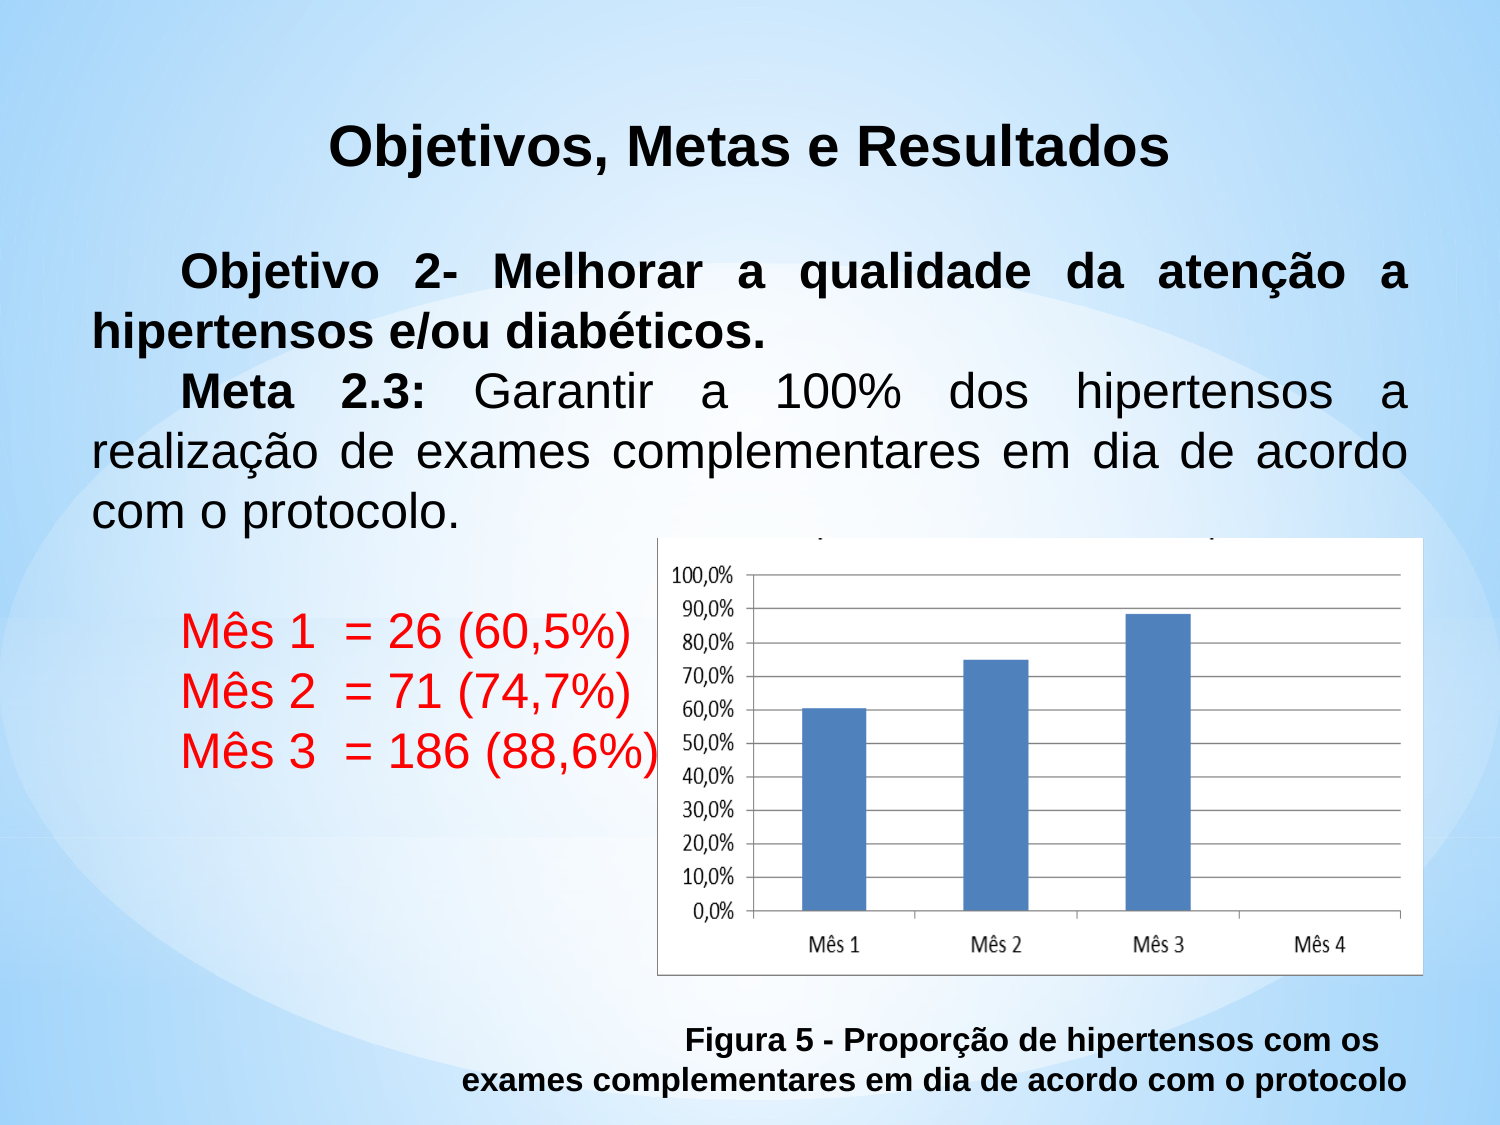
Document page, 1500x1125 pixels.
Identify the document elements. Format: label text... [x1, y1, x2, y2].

text_box Objetivos, Metas e Resultados Objetivo 2- Melhorar a qualidade da atenção a hipertensos e/ou diabéticos. Meta 2.3: Garantir a 100% dos hipertensos a realização de exames complementares em dia de acordo com o protocolo. Mês 1 = 26 (60,5%) Mês 2 = 71 (74,7%) Mês 3 = 186 (88,6%) Figura 5 - Proporção de hipertensos com os exames complementares em dia de acordo com o protocolo [76, 30, 1424, 1125]
picture [656, 538, 1424, 977]
